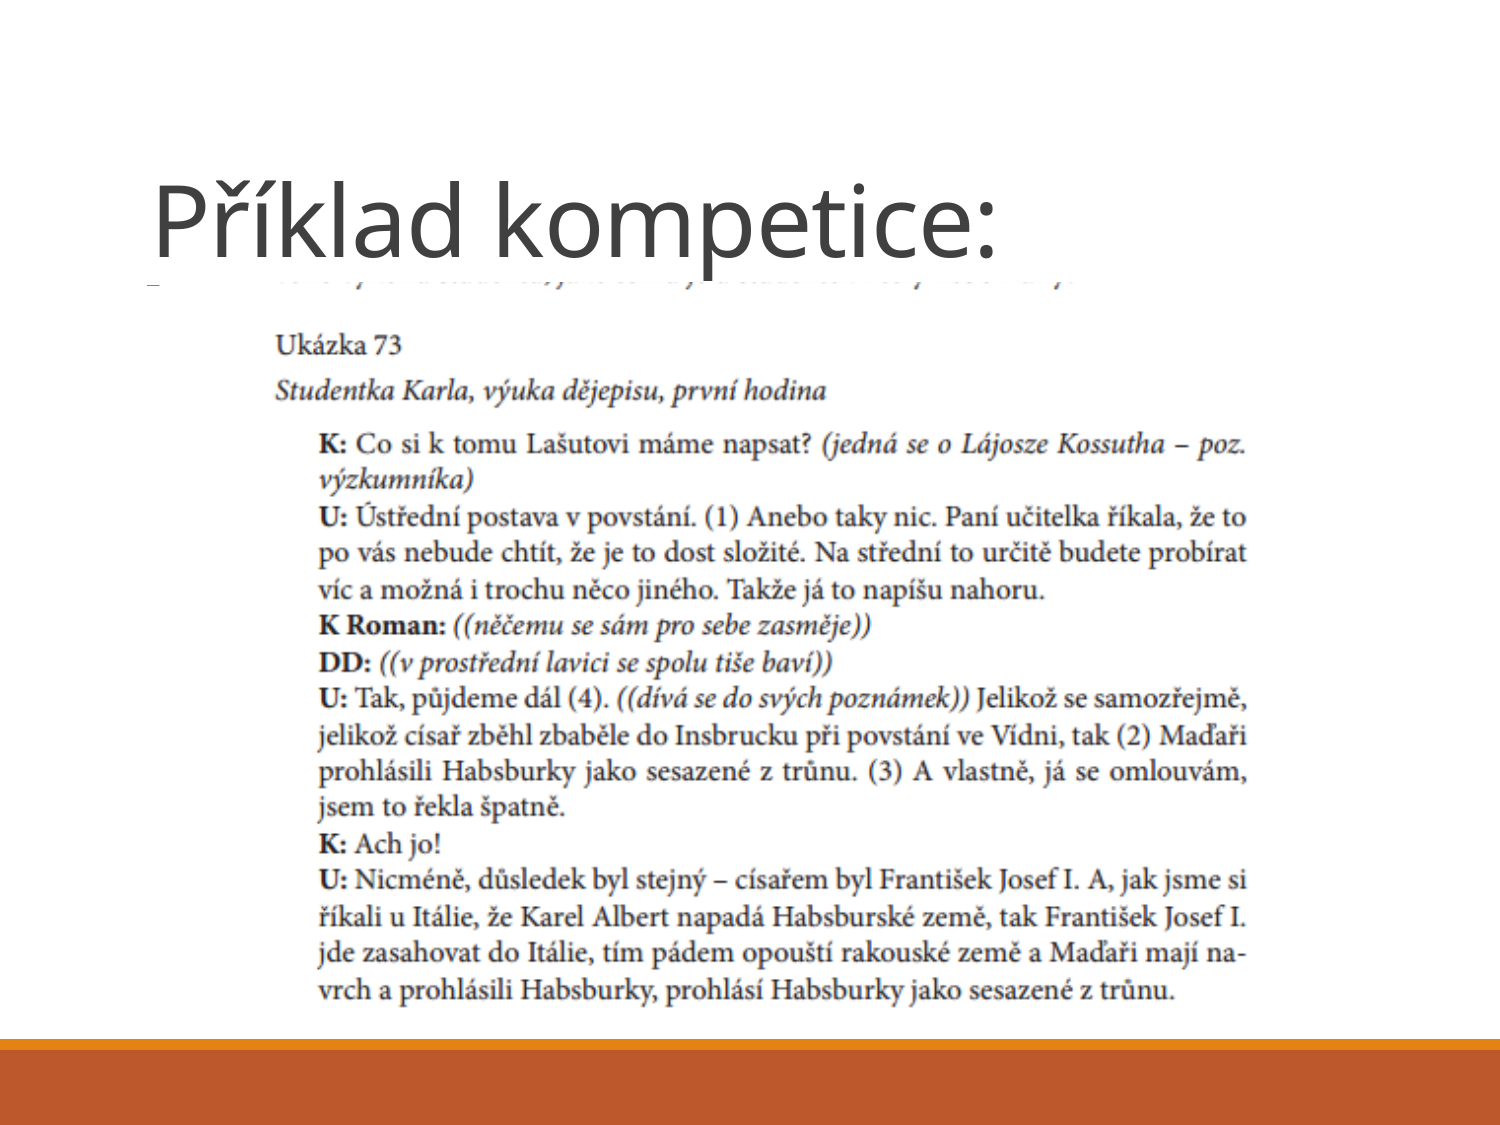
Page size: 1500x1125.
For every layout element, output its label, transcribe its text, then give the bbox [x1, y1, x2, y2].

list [158, 281, 1383, 1024]
title Příklad kompetice: [135, 47, 1373, 285]
